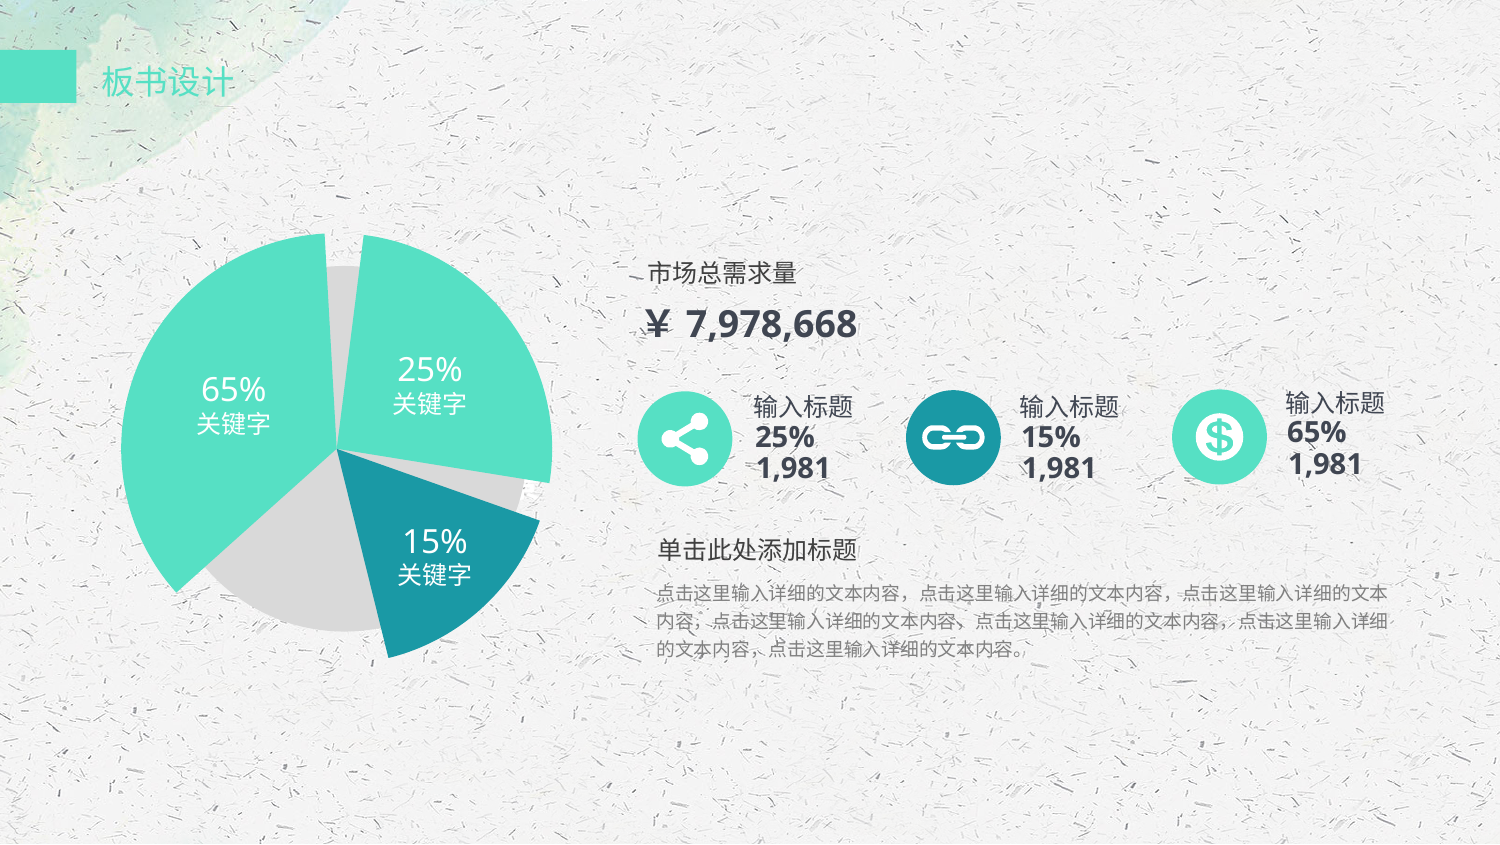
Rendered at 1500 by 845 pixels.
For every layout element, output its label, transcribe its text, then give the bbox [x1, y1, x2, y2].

text_box ￥7,978,668 [639, 299, 859, 345]
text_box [637, 391, 855, 487]
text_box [641, 528, 1412, 673]
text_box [120, 233, 553, 665]
picture [0, 0, 1500, 844]
text_box 市场总需求量 [647, 257, 798, 288]
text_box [905, 389, 1121, 486]
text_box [1171, 387, 1387, 485]
